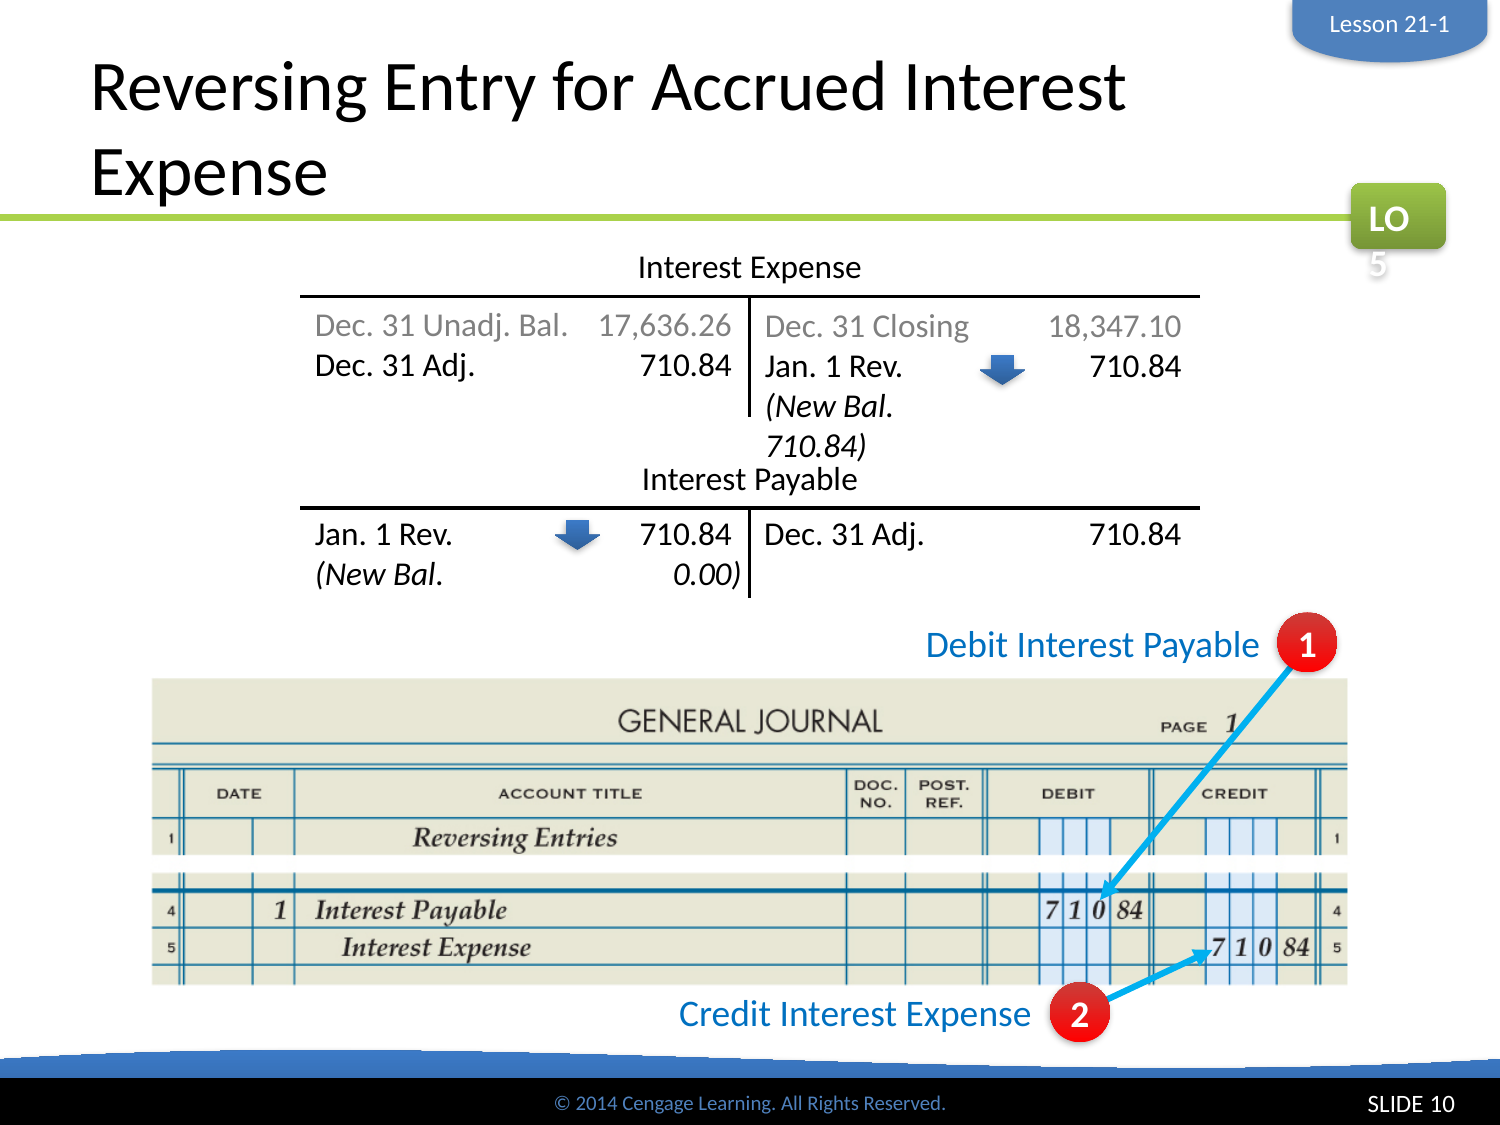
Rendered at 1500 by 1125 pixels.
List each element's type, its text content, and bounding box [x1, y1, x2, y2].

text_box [299, 237, 1201, 434]
picture [149, 677, 908, 988]
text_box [1292, 0, 1488, 63]
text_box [662, 949, 1213, 1043]
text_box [908, 612, 1338, 901]
text_box LO5 [1350, 183, 1446, 250]
picture [848, 893, 1152, 949]
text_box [299, 449, 1201, 602]
picture [1155, 677, 1351, 988]
title Reversing Entry for Accrued Interest Expense [75, 29, 1350, 218]
slide_number SLIDE 10 [1170, 1080, 1470, 1125]
